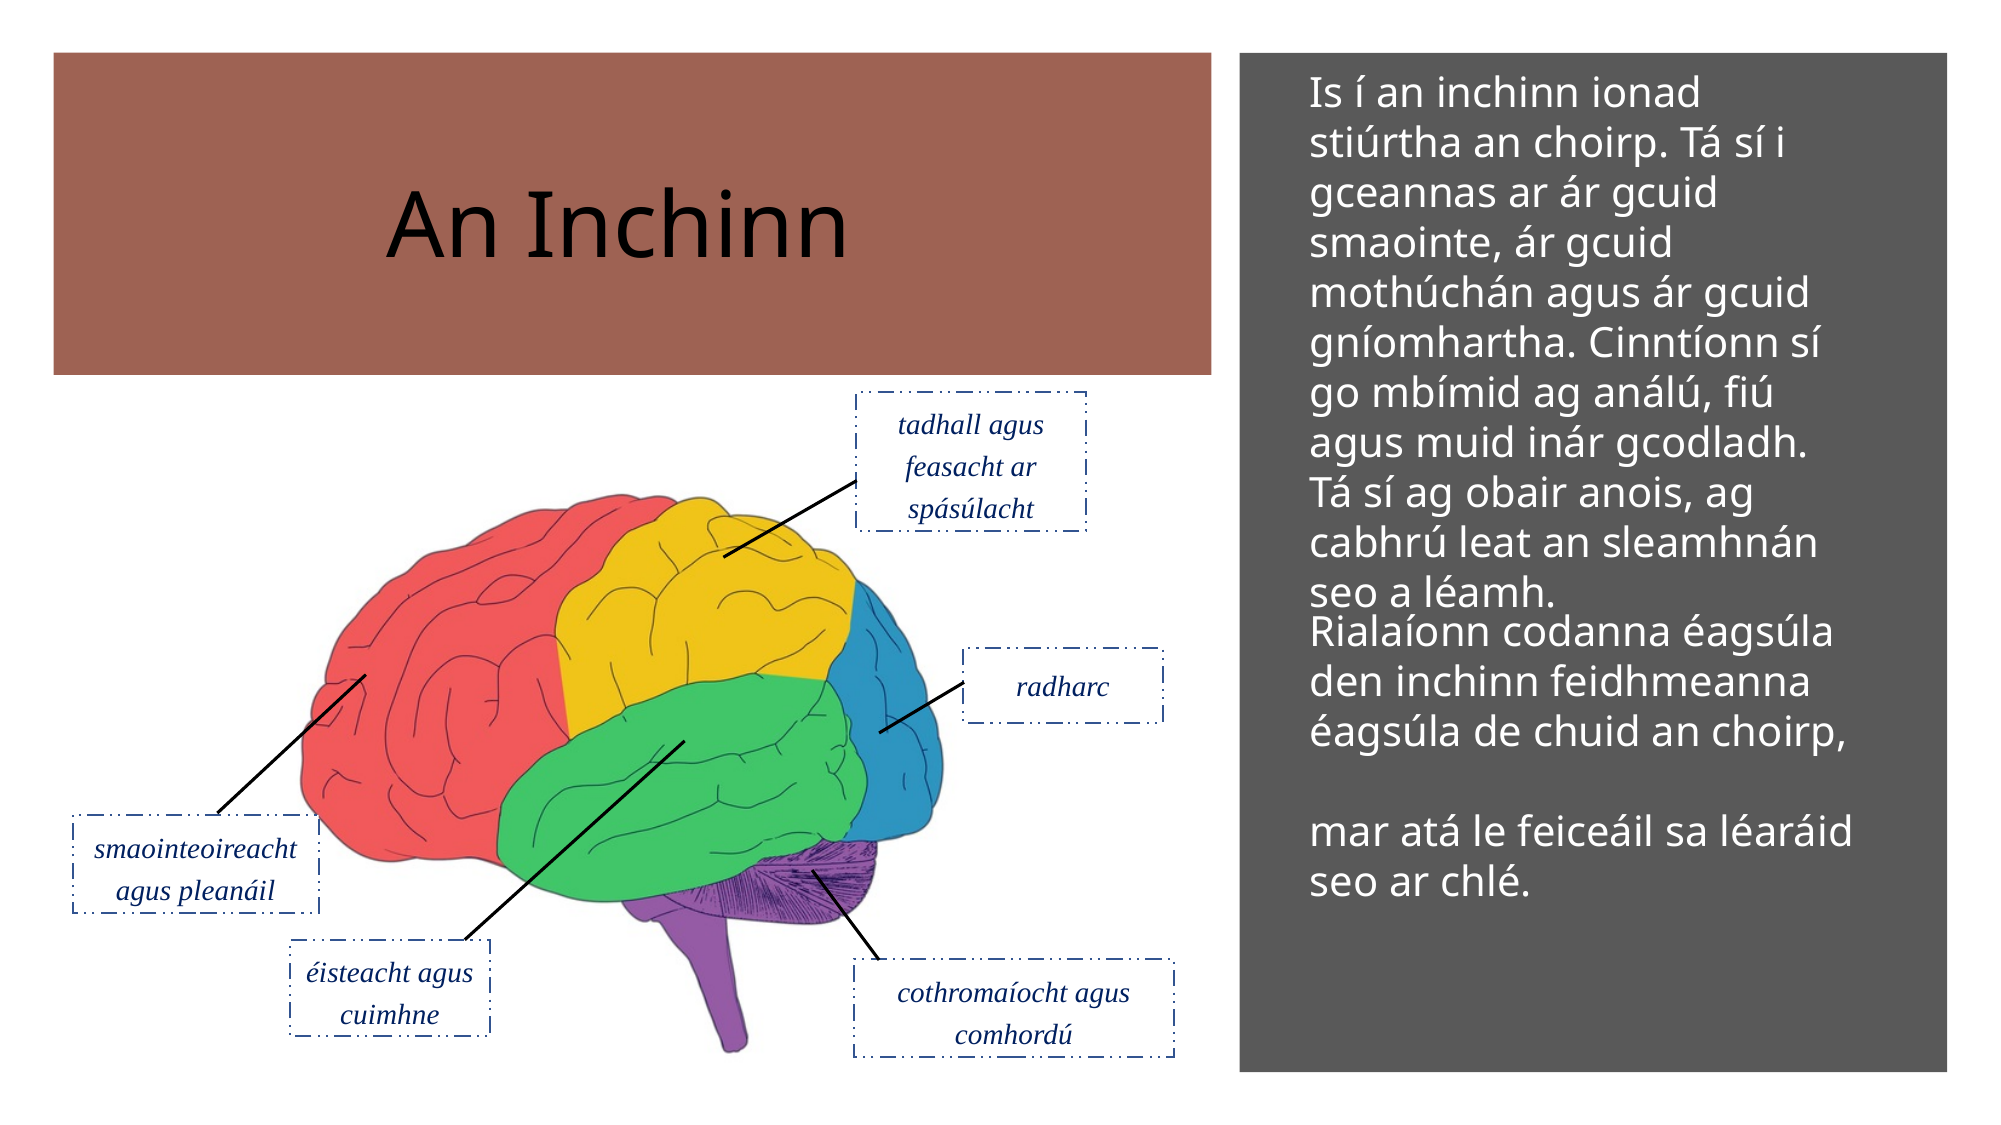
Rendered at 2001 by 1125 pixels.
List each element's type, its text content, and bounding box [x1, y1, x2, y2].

text_box smaointeoireacht agus pleanáil [72, 814, 150, 914]
text_box radharc [1089, 647, 1164, 724]
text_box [723, 480, 857, 558]
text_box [217, 674, 366, 813]
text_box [464, 740, 685, 940]
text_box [812, 870, 880, 960]
text_box cothromaíocht agus comhordú [1089, 958, 1175, 1058]
text_box tadhall agus feasacht ar spásúlacht [981, 391, 1087, 403]
picture [150, 374, 1089, 1125]
text_box Rialaíonn codanna éagsúla den inchinn feidhmeanna éagsúla de chuid an choirp, mar atá le feiceáil sa léaráid seo ar chlé. [1294, 615, 1871, 895]
text_box Is í an inchinn ionad stiúrtha an choirp. Tá sí i gceannas ar ár gcuid smaointe, ár gcuid mothúchán agus ár gcuid gníomhartha. Cinntíonn sí go mbímid ag análú, fiú agus muid inár gcodladh. Tá sí ag obair anois, ag cabhrú leat an sleamhnán seo a léamh. [1294, 115, 1871, 566]
text_box An Inchinn [372, 158, 867, 284]
text_box [53, 52, 1212, 376]
text_box [1239, 52, 1948, 1073]
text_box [879, 682, 965, 733]
